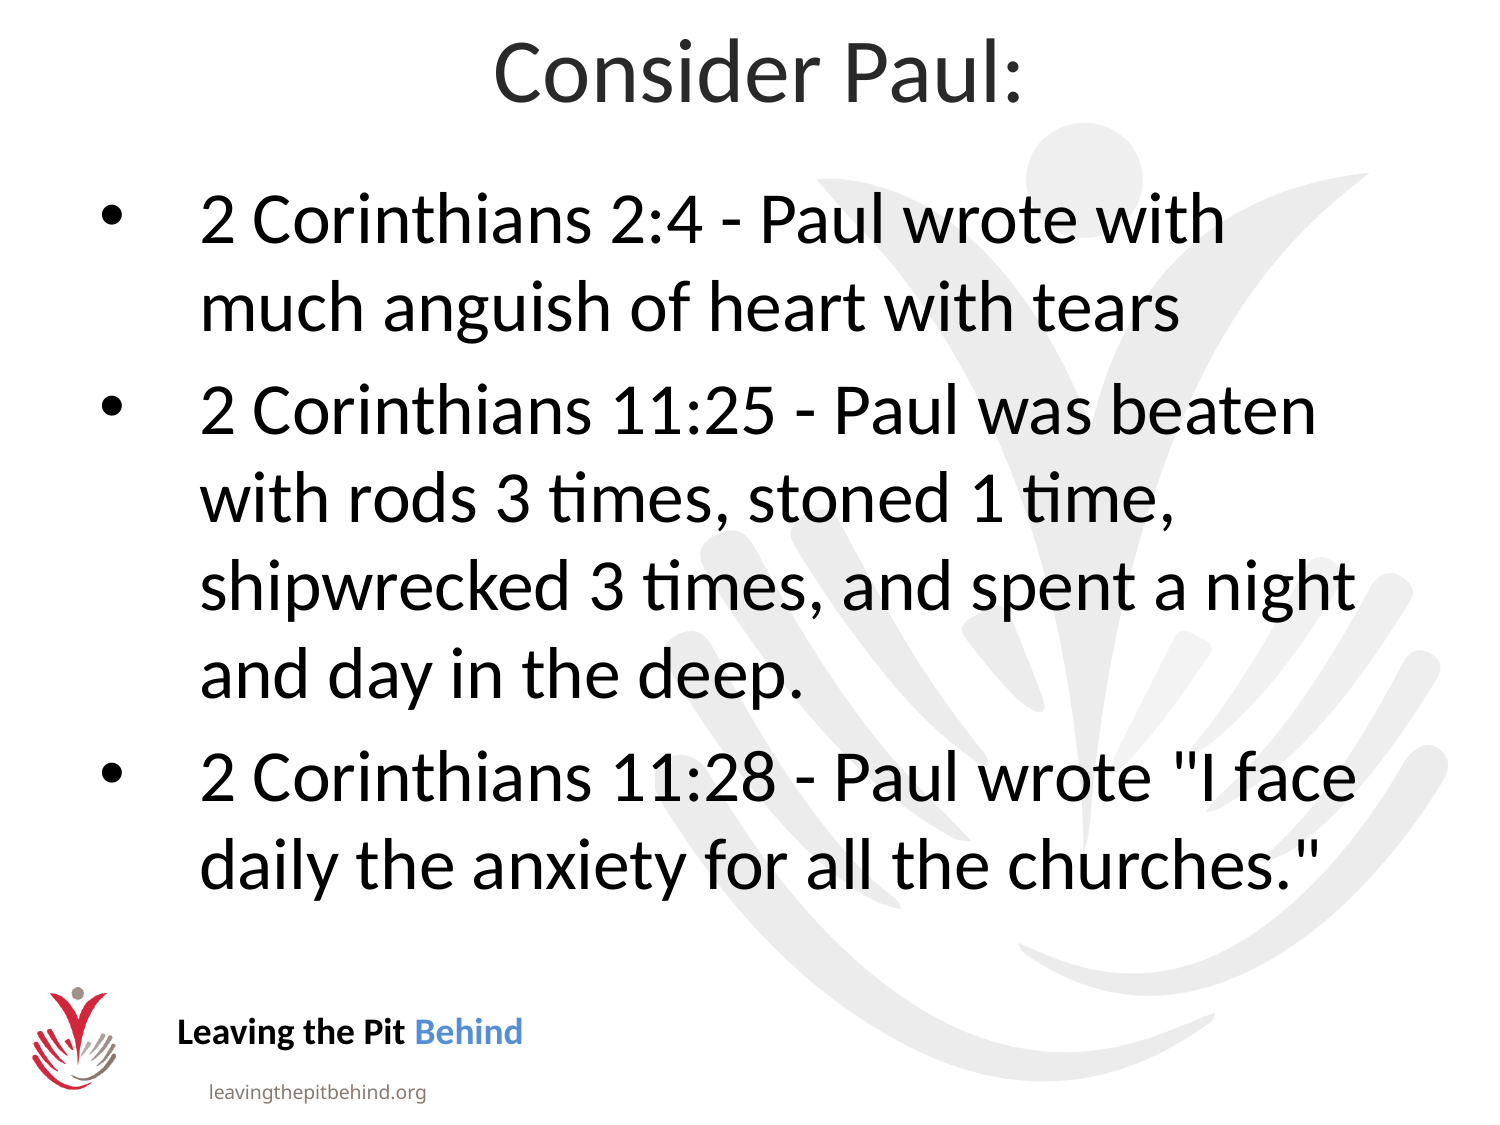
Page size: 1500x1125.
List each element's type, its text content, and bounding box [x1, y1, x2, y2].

title Consider Paul: [112, 0, 1388, 242]
subtitle 2 Corinthians 2:4 - Paul wrote with much anguish of heart with tears 2 Corinthians 11:25 - Paul was beaten with rods 3 times, stoned 1 time, shipwrecked 3 times, and spent a night and day in the deep. 2 Corinthians 11:28 - Paul wrote "I face daily the anxiety for all the churches." [84, 162, 1385, 934]
picture [32, 987, 118, 1096]
